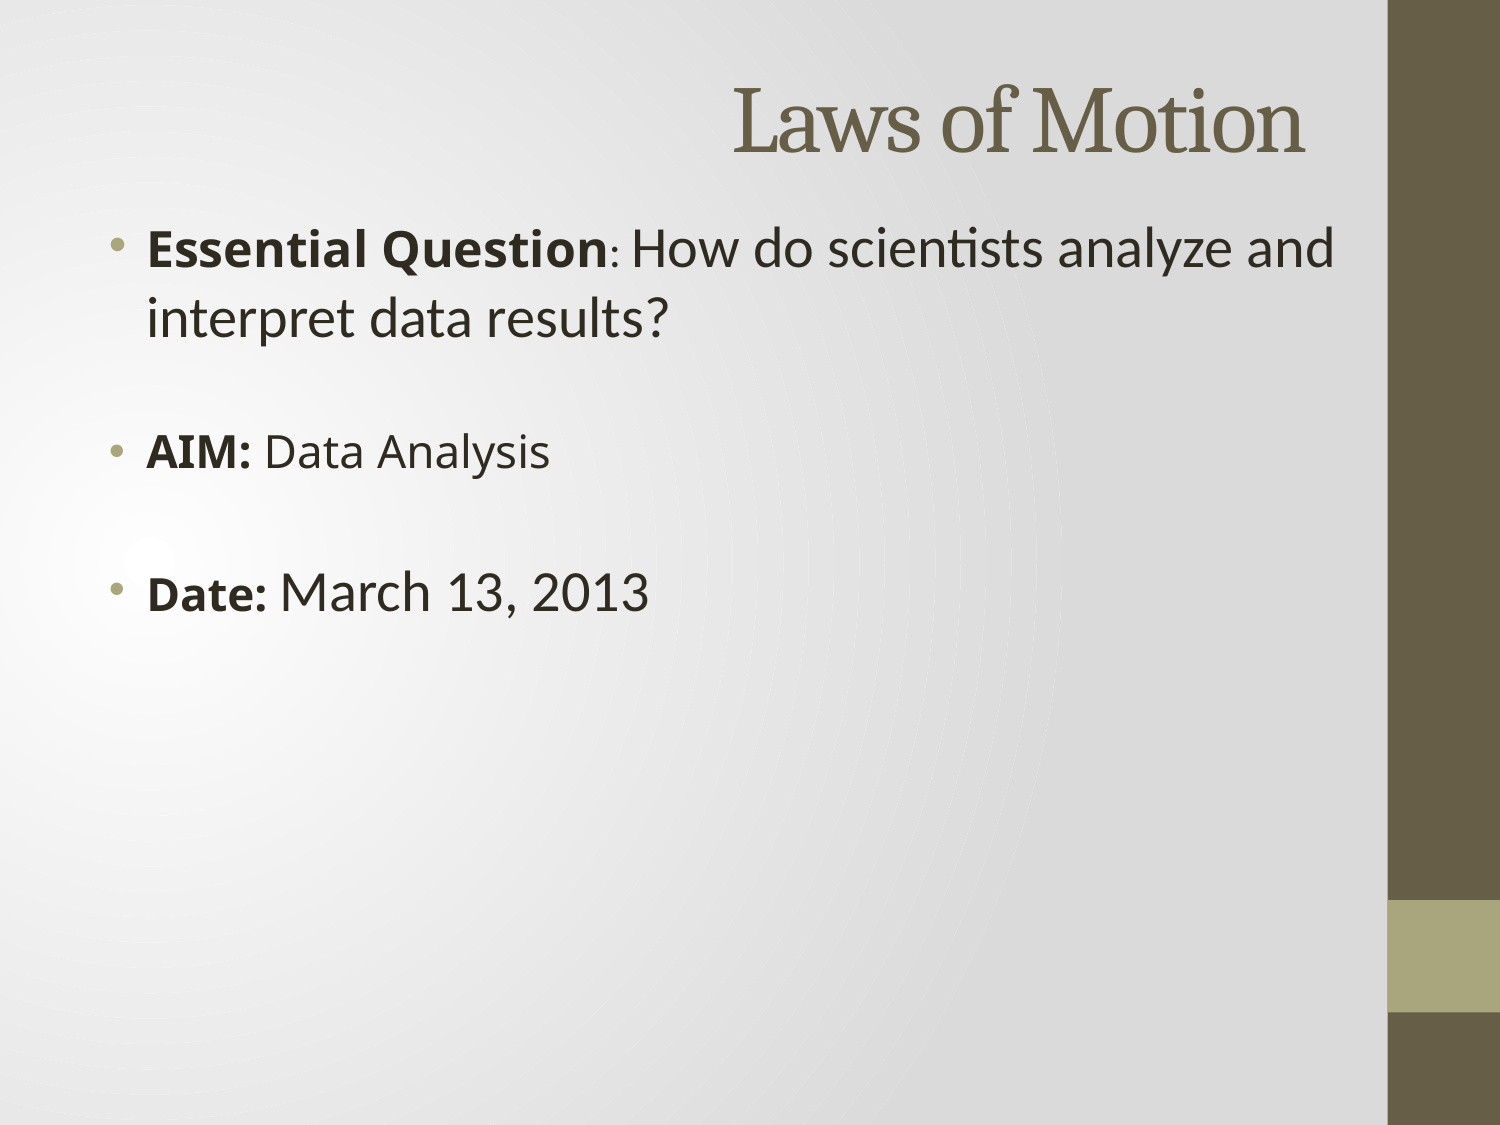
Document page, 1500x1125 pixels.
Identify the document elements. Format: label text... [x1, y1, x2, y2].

list Essential Question: How do scientists analyze and interpret data results? AIM: Data Analysis Date: March 13, 2013 [75, 202, 1425, 945]
title Laws of Motion [171, 20, 1324, 202]
